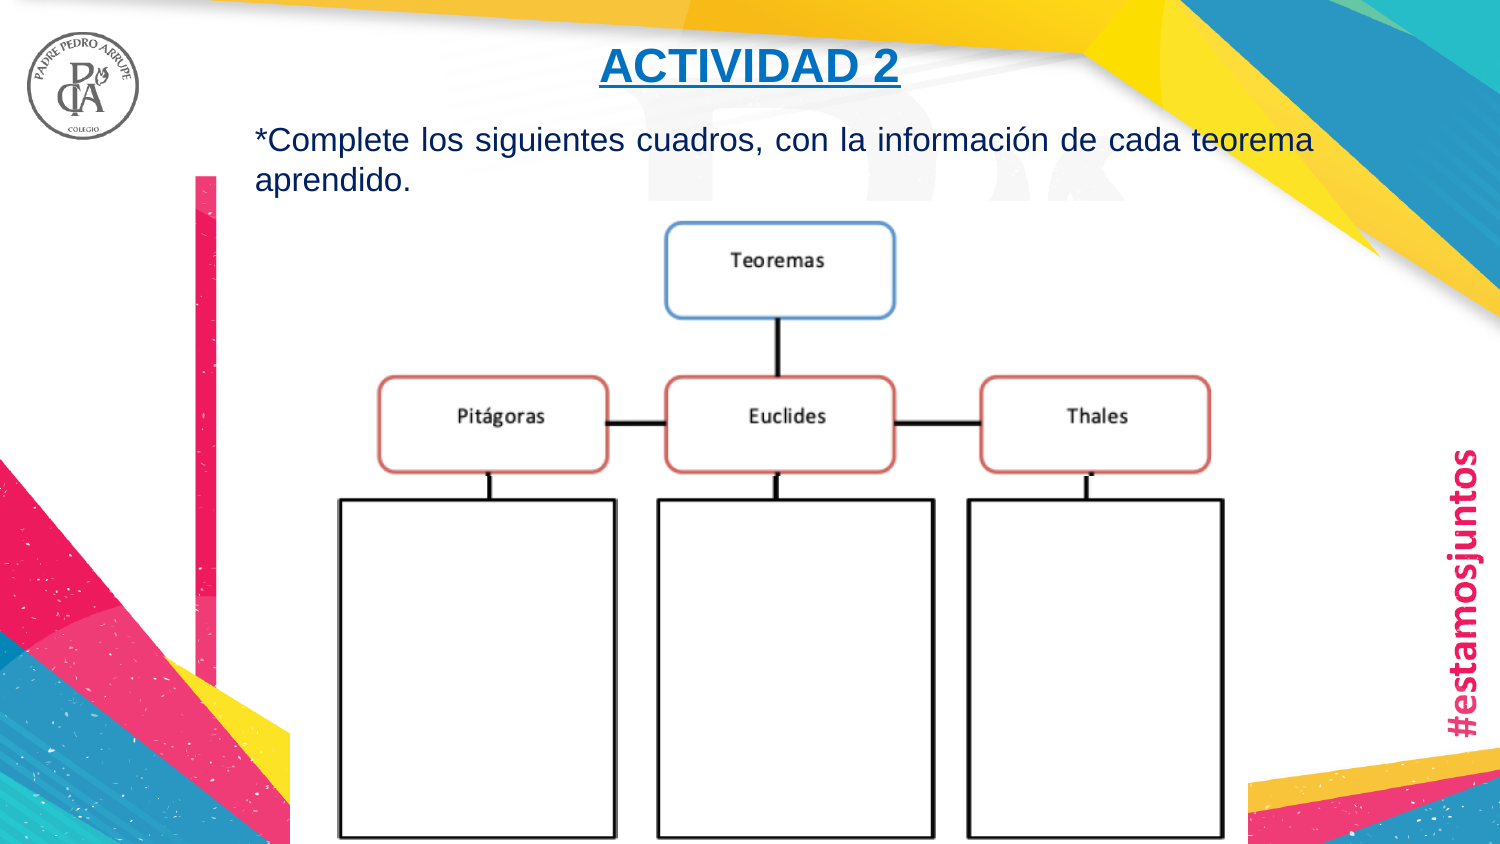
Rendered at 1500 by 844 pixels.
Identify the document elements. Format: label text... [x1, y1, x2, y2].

picture [0, 0, 1500, 844]
text_box ACTIVIDAD 2 [488, 27, 1012, 100]
text_box *Complete los siguientes cuadros, con la información de cada teorema aprendido. [240, 111, 1331, 206]
